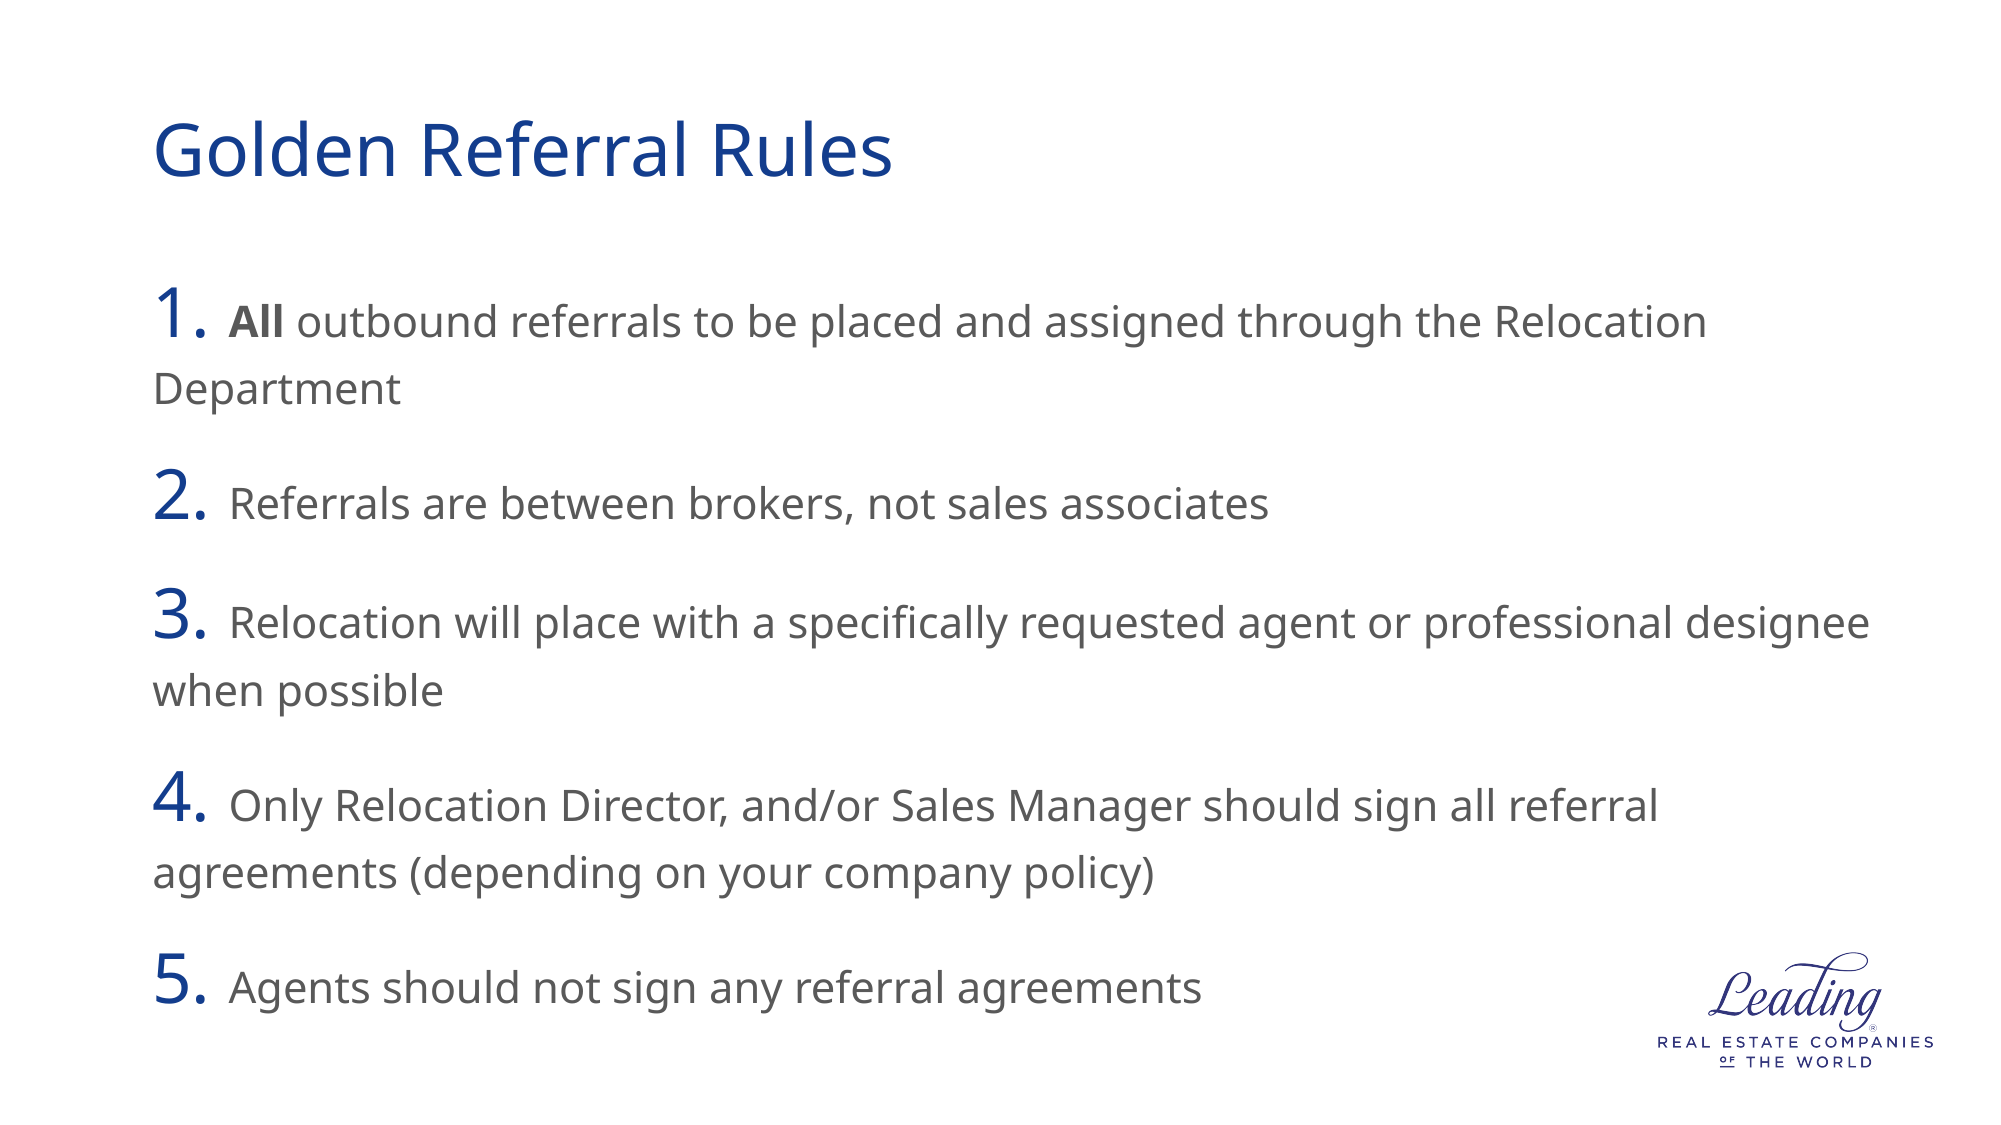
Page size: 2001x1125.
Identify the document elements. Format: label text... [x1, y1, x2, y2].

title Golden Referral Rules [137, 44, 1863, 243]
list 1. All outbound referrals to be placed and assigned through the Relocation Department 2. Referrals are between brokers, not sales associates 3. Relocation will place with a specifically requested agent or professional designee when possible 4. Only Relocation Director, and/or Sales Manager should sign all referral agreements (depending on your company policy) 5. Agents should not sign any referral agreements [137, 243, 1889, 1026]
picture [1644, 940, 1944, 1085]
